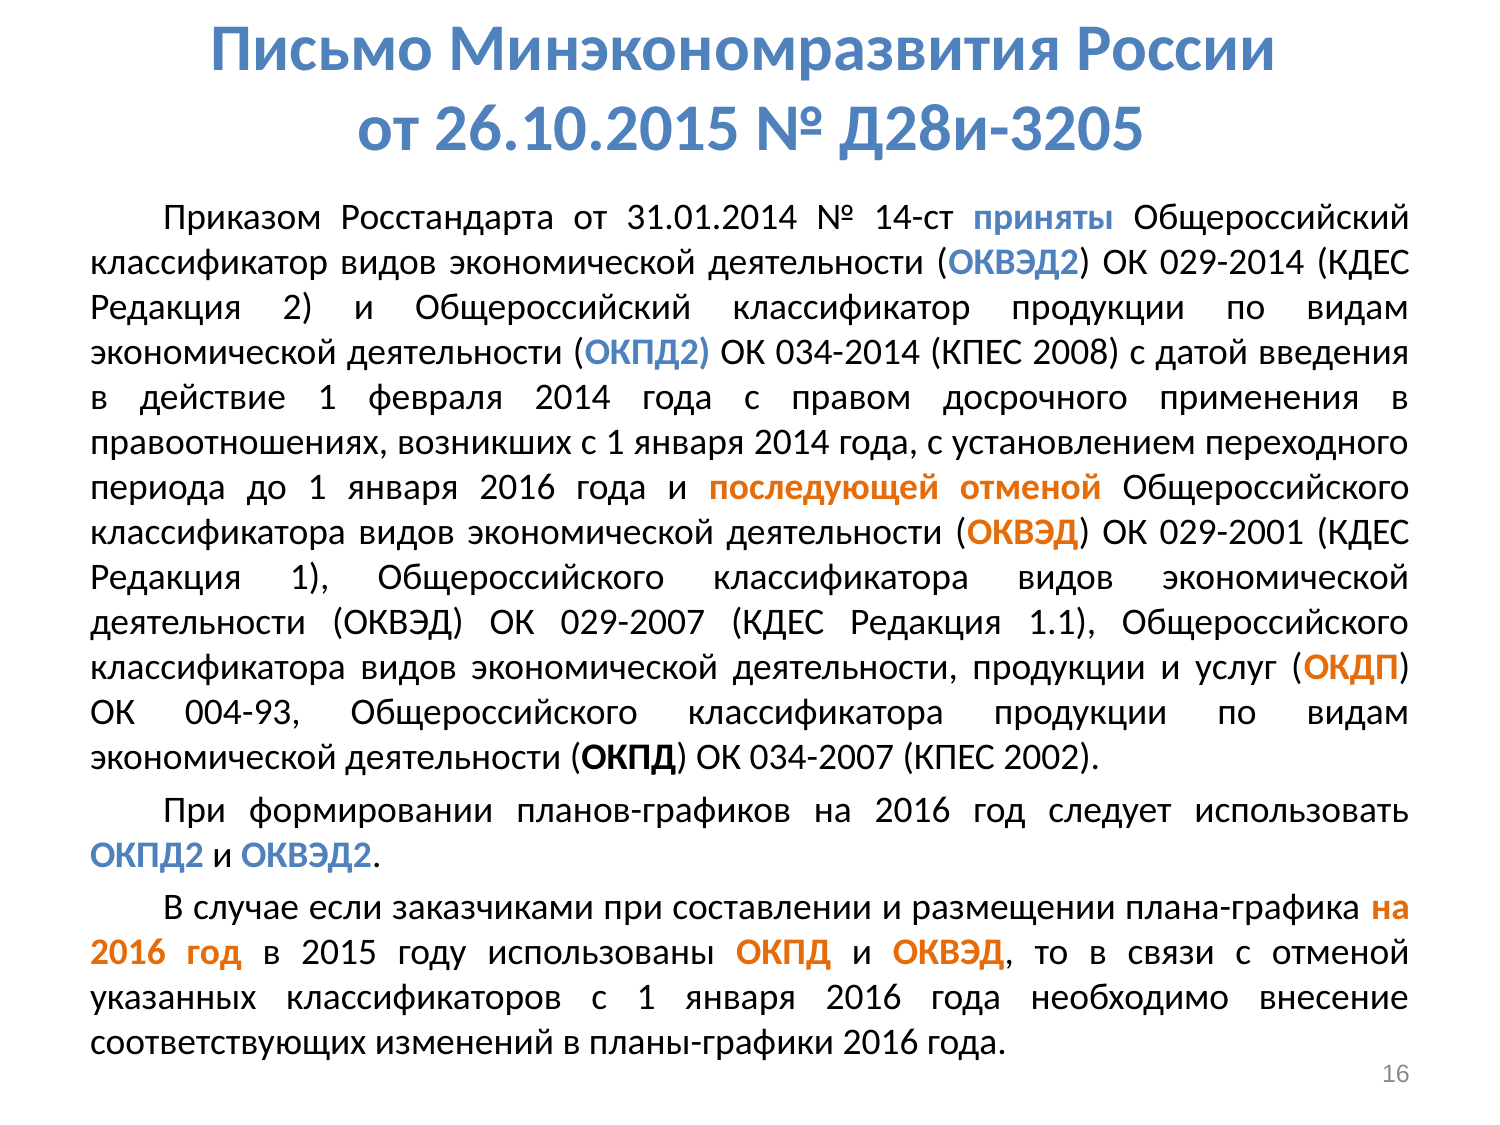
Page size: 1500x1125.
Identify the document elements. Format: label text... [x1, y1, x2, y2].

slide_number 16 [1074, 1042, 1425, 1103]
list Приказом Росстандарта от 31.01.2014 № 14-ст приняты Общероссийский классификатор видов экономической деятельности (ОКВЭД2) ОК 029-2014 (КДЕС Редакция 2) и Общероссийский классификатор продукции по видам экономической деятельности (ОКПД2) ОК 034-2014 (КПЕС 2008) с датой введения в действие 1 февраля 2014 года с правом досрочного применения в правоотношениях, возникших с 1 января 2014 года, с установлением переходного периода до 1 января 2016 года и последующей отменой Общероссийского классификатора видов экономической деятельности (ОКВЭД) ОК 029-2001 (КДЕС Редакция 1), Общероссийского классификатора видов экономической деятельности (ОКВЭД) ОК 029-2007 (КДЕС Редакция 1.1), Общероссийского классификатора видов экономической деятельности, продукции и услуг (ОКДП) ОК 004-93, Общероссийского классификатора продукции по видам экономической деятельности (ОКПД) ОК 034-2007 (КПЕС 2002). При формировании планов-графиков на 2016 год следует использовать ОКПД2 и ОКВЭД2. В случае если заказчиками при составлении и размещении плана-графика на 2016 год в 2015 году использованы ОКПД и ОКВЭД, то в связи с отменой указанных классификаторов с 1 января 2016 года необходимо внесение соответствующих изменений в планы-графики 2016 года. [75, 184, 1425, 1059]
title Письмо Минэкономразвития России от 26.10.2015 № Д28и-3205 [76, 19, 1427, 149]
